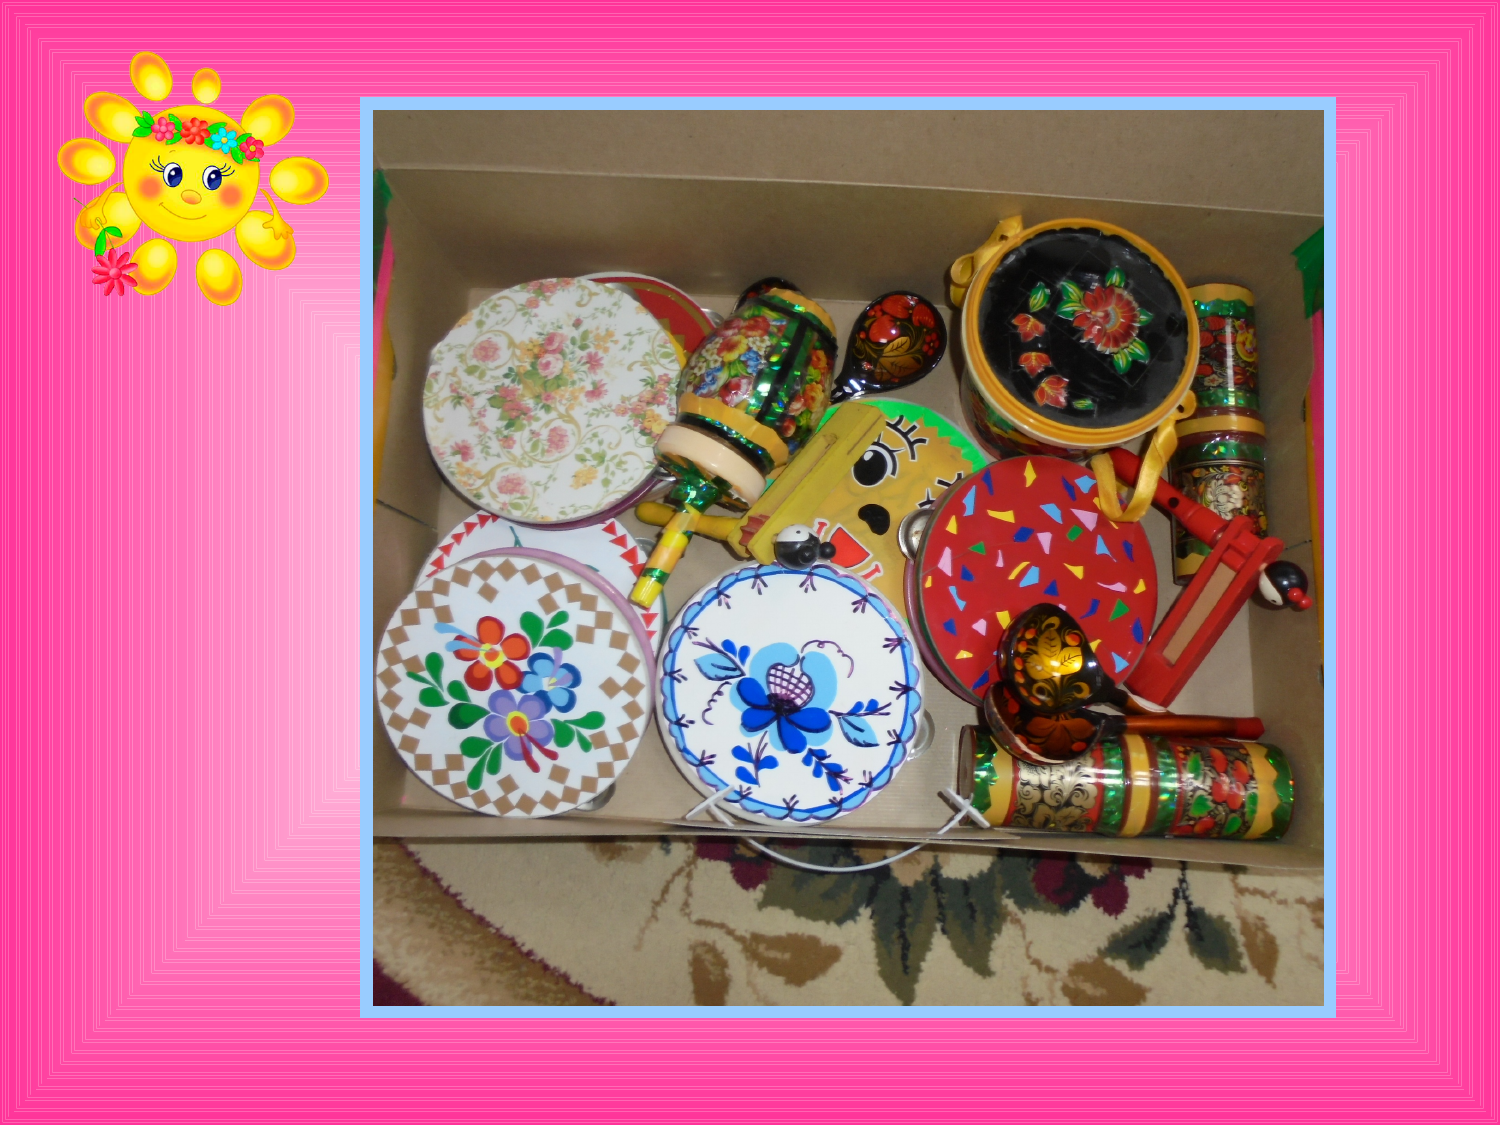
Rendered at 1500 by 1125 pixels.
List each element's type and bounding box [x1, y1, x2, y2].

picture [372, 109, 1324, 1006]
picture [54, 47, 331, 308]
